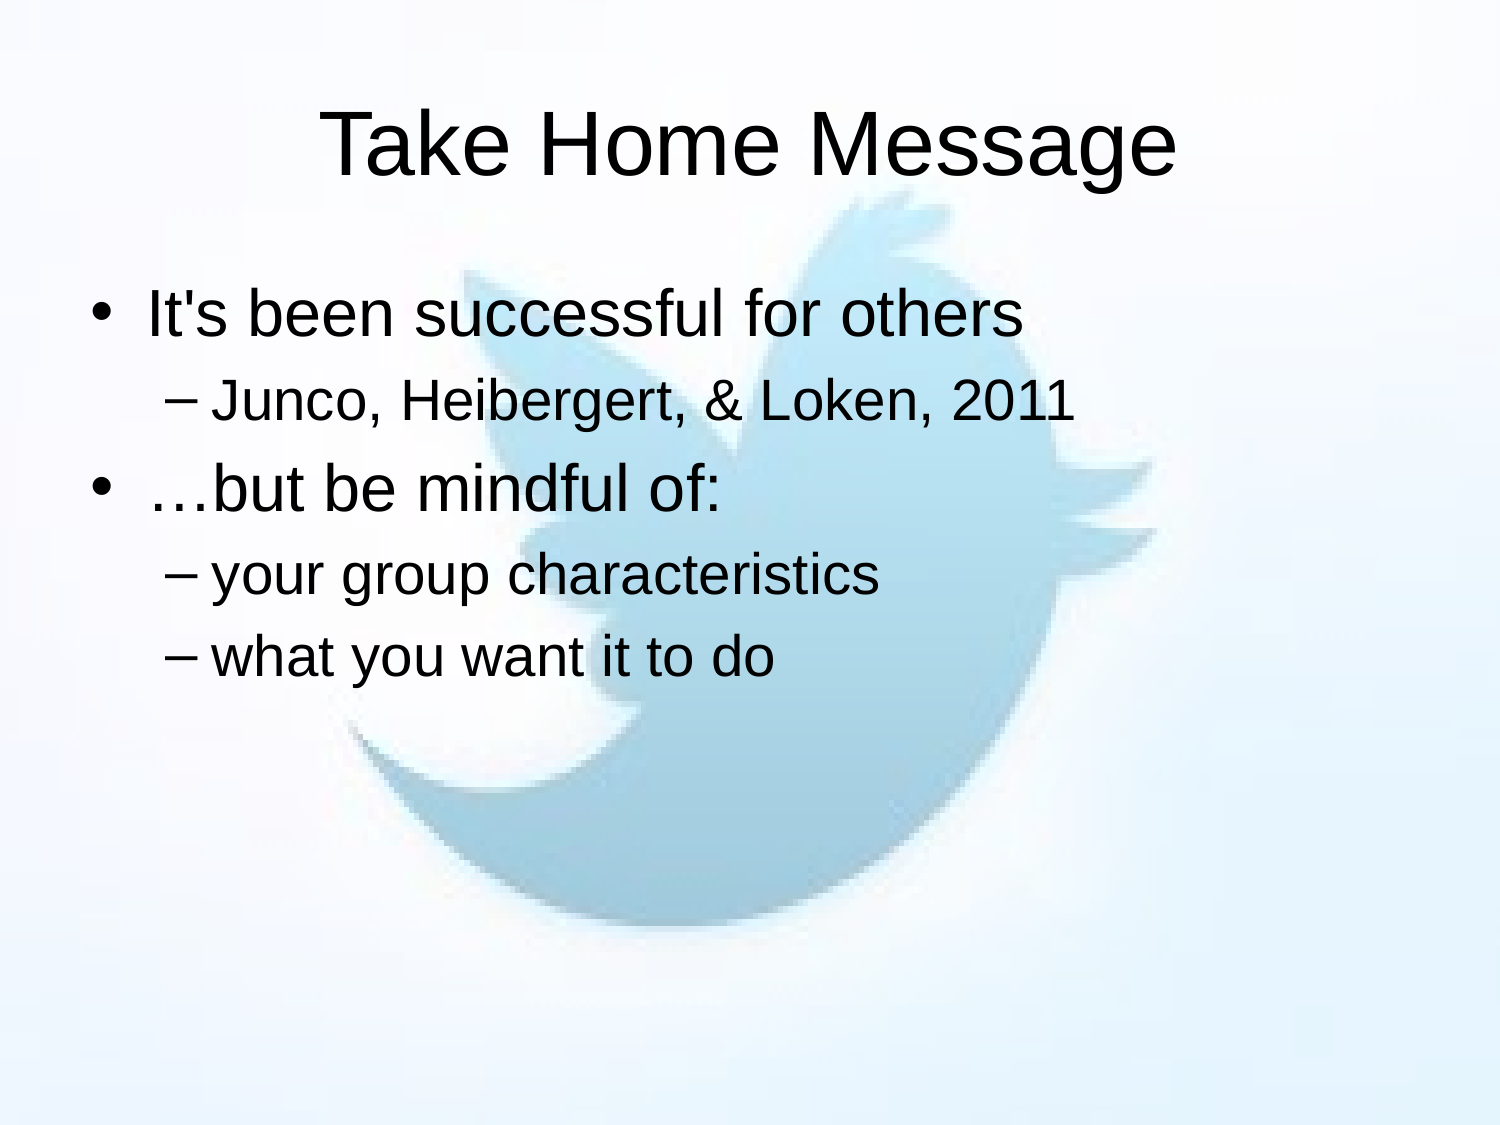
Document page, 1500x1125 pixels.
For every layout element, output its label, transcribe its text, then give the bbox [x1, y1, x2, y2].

list It's been successful for others Junco, Heibergert, & Loken, 2011 …but be mindful of: your group characteristics what you want it to do [75, 262, 1425, 1005]
title Take Home Message [75, 45, 1425, 233]
